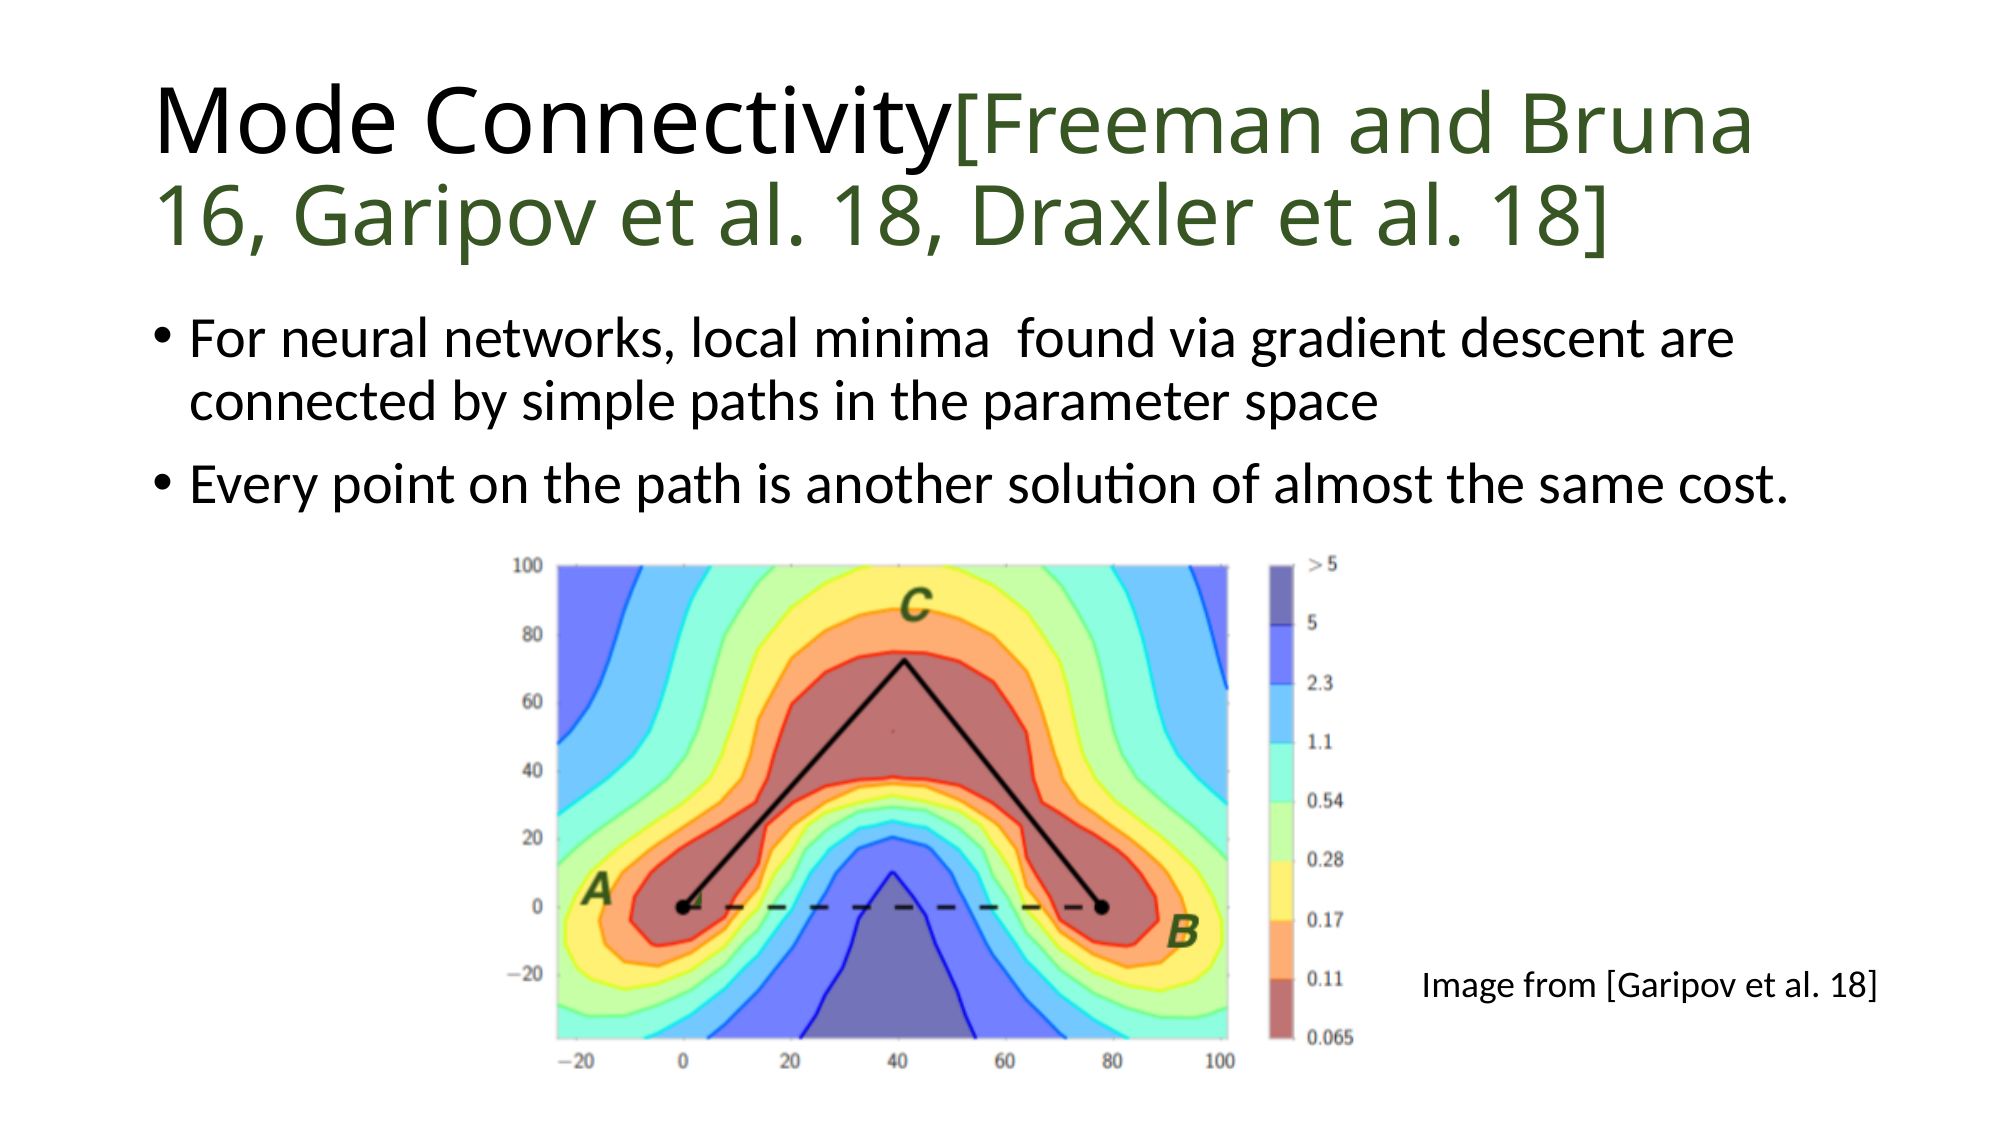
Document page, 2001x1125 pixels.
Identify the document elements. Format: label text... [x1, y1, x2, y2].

picture [489, 530, 1377, 1094]
text_box Image from [Garipov et al. 18] [1406, 952, 1894, 1013]
title Mode Connectivity[Freeman and Bruna 16, Garipov et al. 18, Draxler et al. 18] [137, 59, 1863, 278]
list For neural networks, local minima found via gradient descent are connected by simple paths in the parameter space Every point on the path is another solution of almost the same cost. [137, 299, 1863, 1014]
